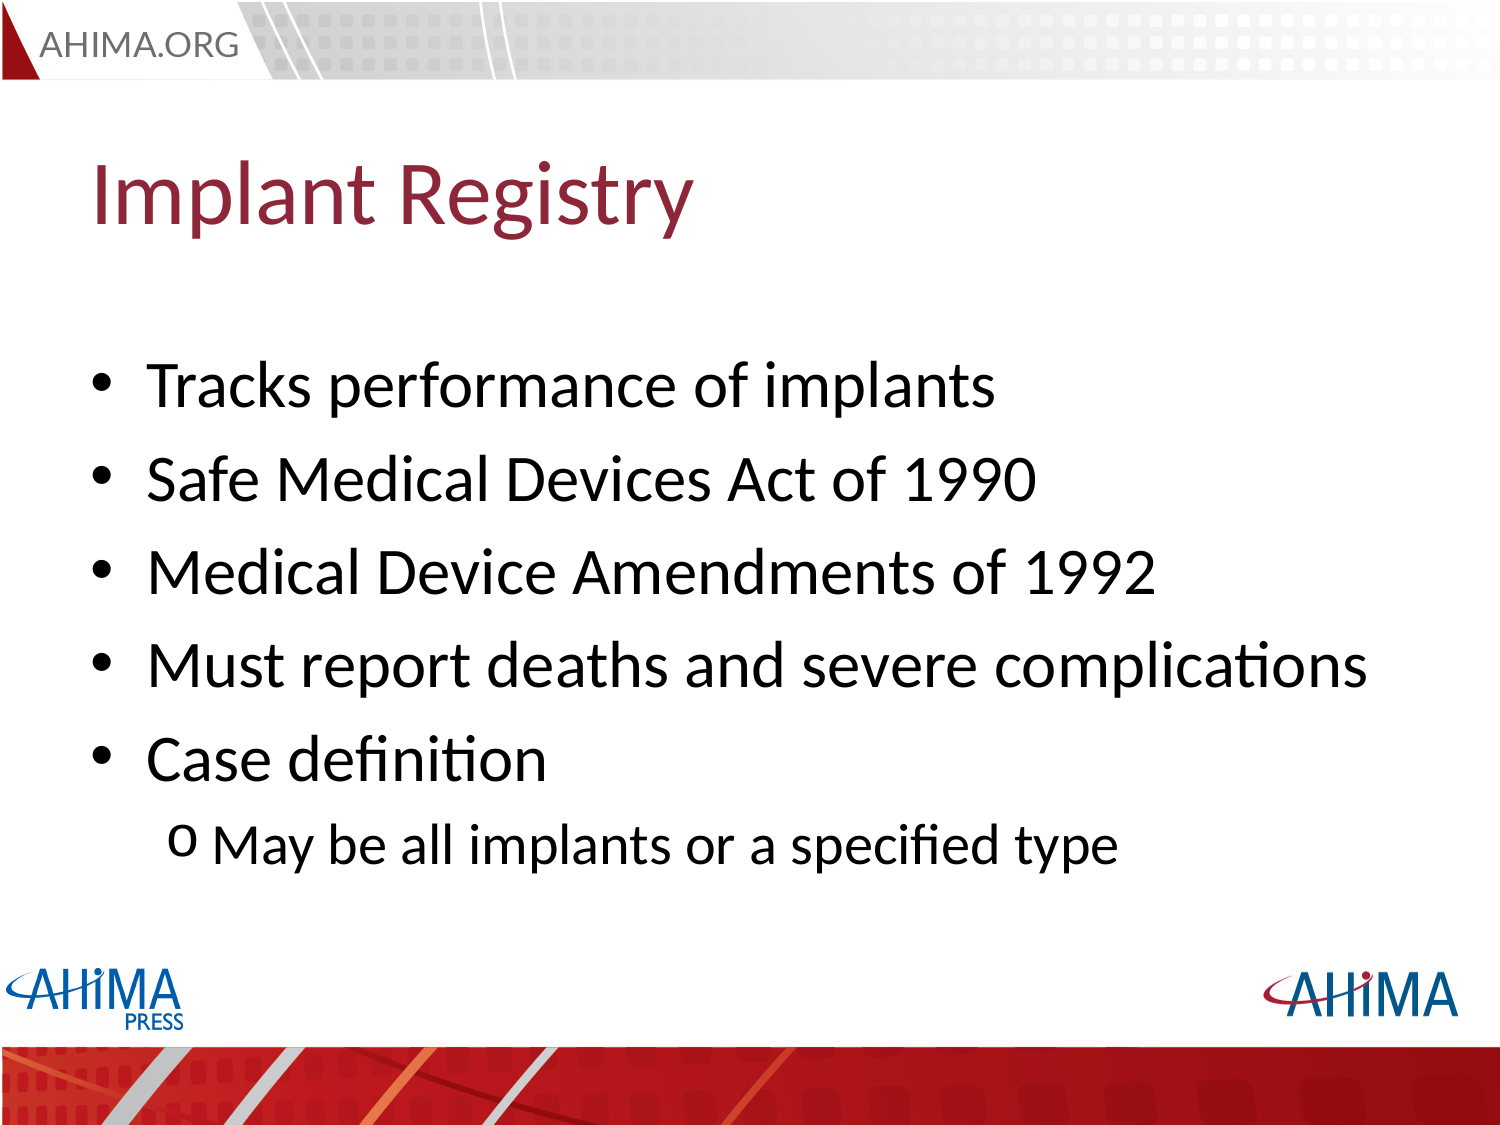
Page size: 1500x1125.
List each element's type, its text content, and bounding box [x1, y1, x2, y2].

title Implant Registry [75, 115, 1425, 262]
list Tracks performance of implants Safe Medical Devices Act of 1990 Medical Device Amendments of 1992 Must report deaths and severe complications Case definition May be all implants or a specified type [75, 333, 1425, 1005]
picture [0, 0, 1500, 1125]
